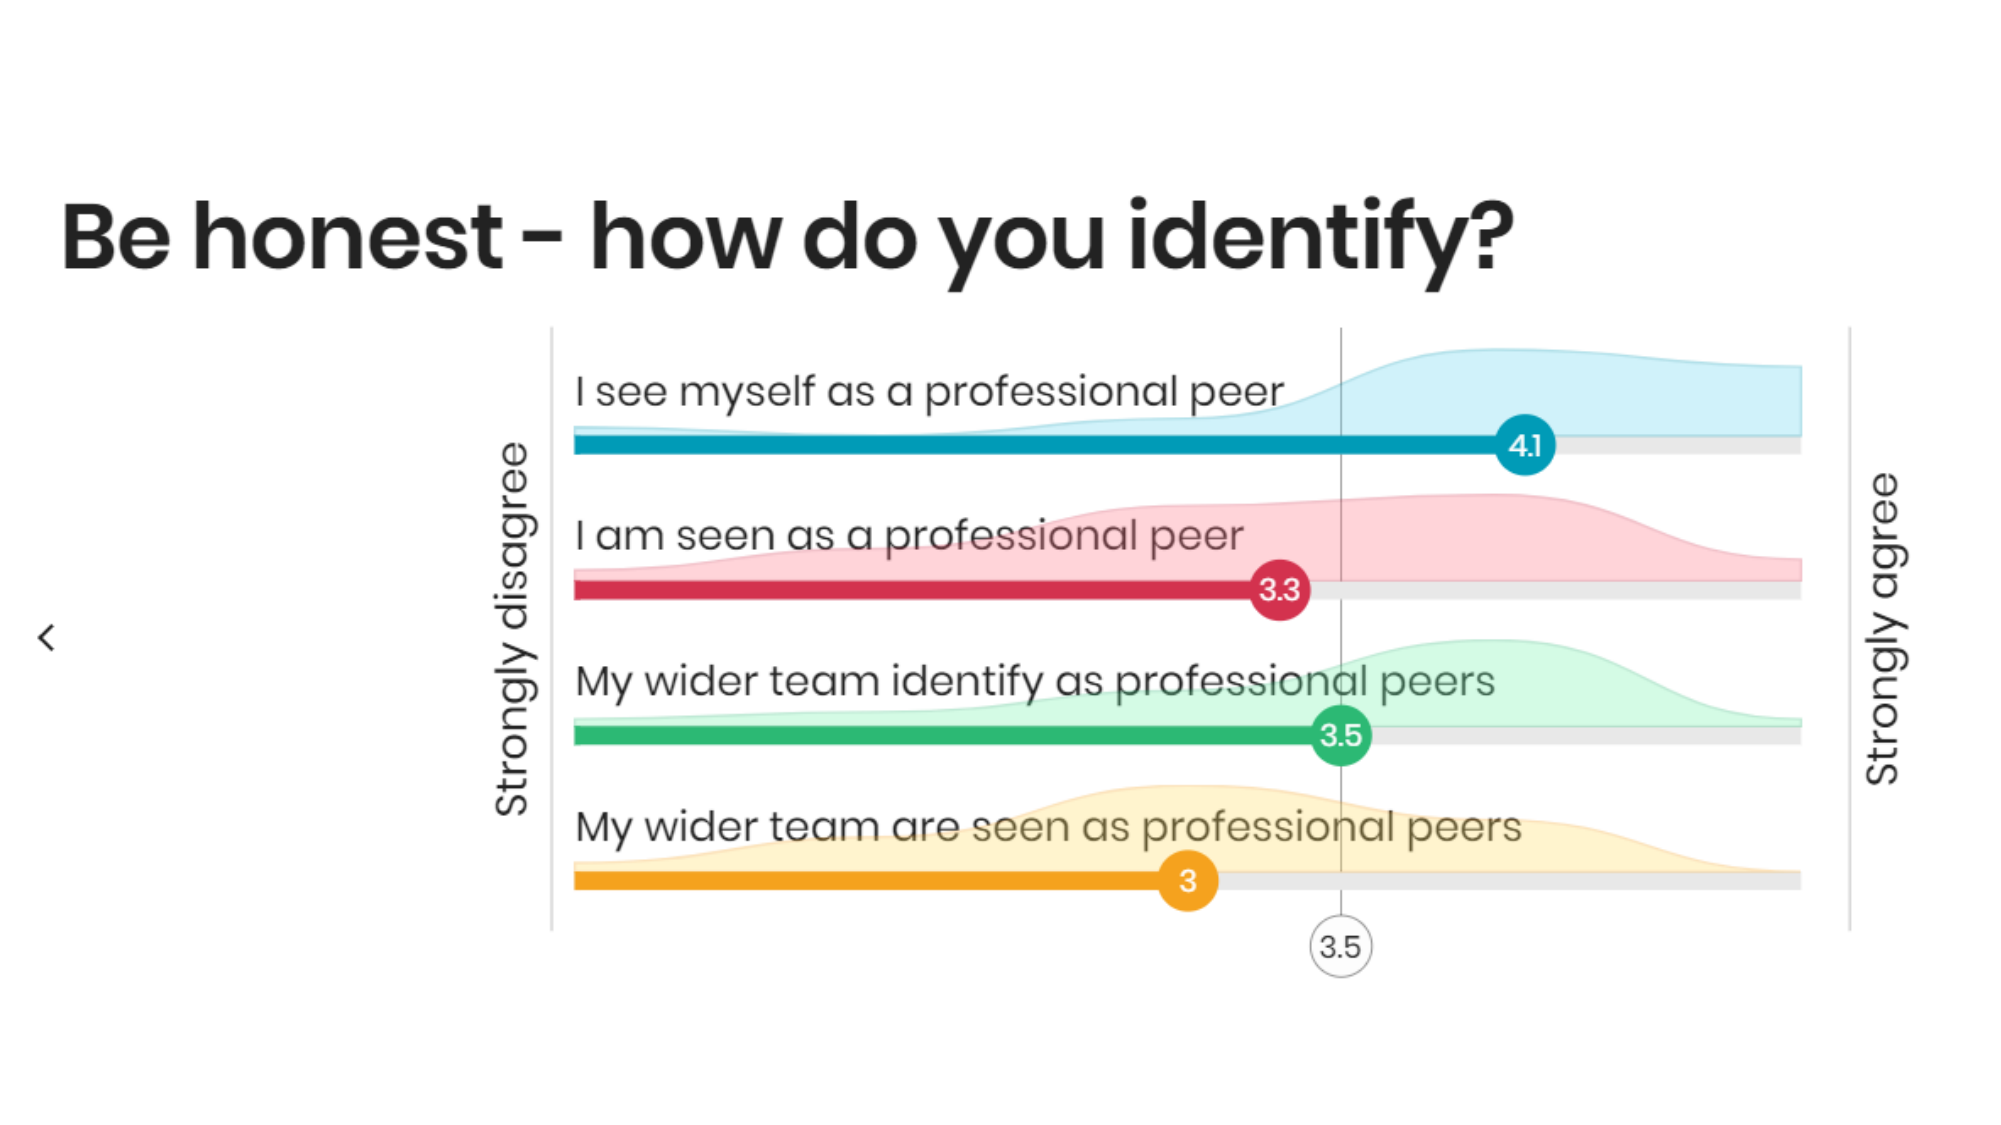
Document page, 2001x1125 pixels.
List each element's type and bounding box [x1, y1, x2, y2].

picture [36, 184, 1965, 992]
